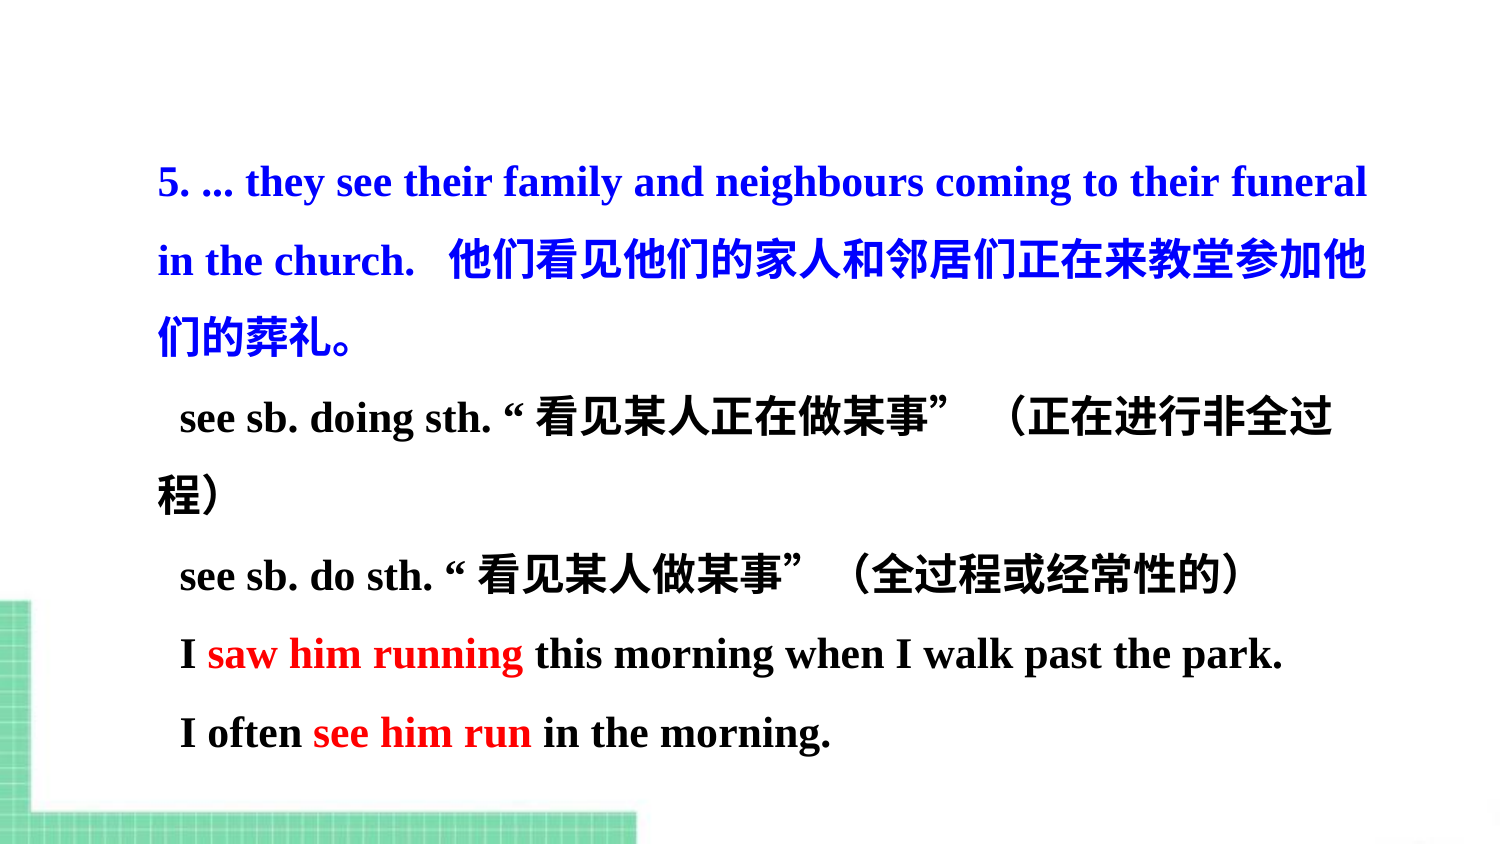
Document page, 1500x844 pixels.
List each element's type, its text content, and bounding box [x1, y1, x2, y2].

picture [0, 0, 1500, 844]
text_box 5. ... they see their family and neighbours coming to their funeral in the church. 他们看见他们的家人和邻居们正在来教堂参加他们的葬礼。 see sb. doing sth. “看见某人正在做某事” （正在进行非全过程） see sb. do sth. “看见某人做某事”（全过程或经常性的） I saw him running this morning when I walk past the park. I often see him run in the morning. [146, 120, 1382, 815]
